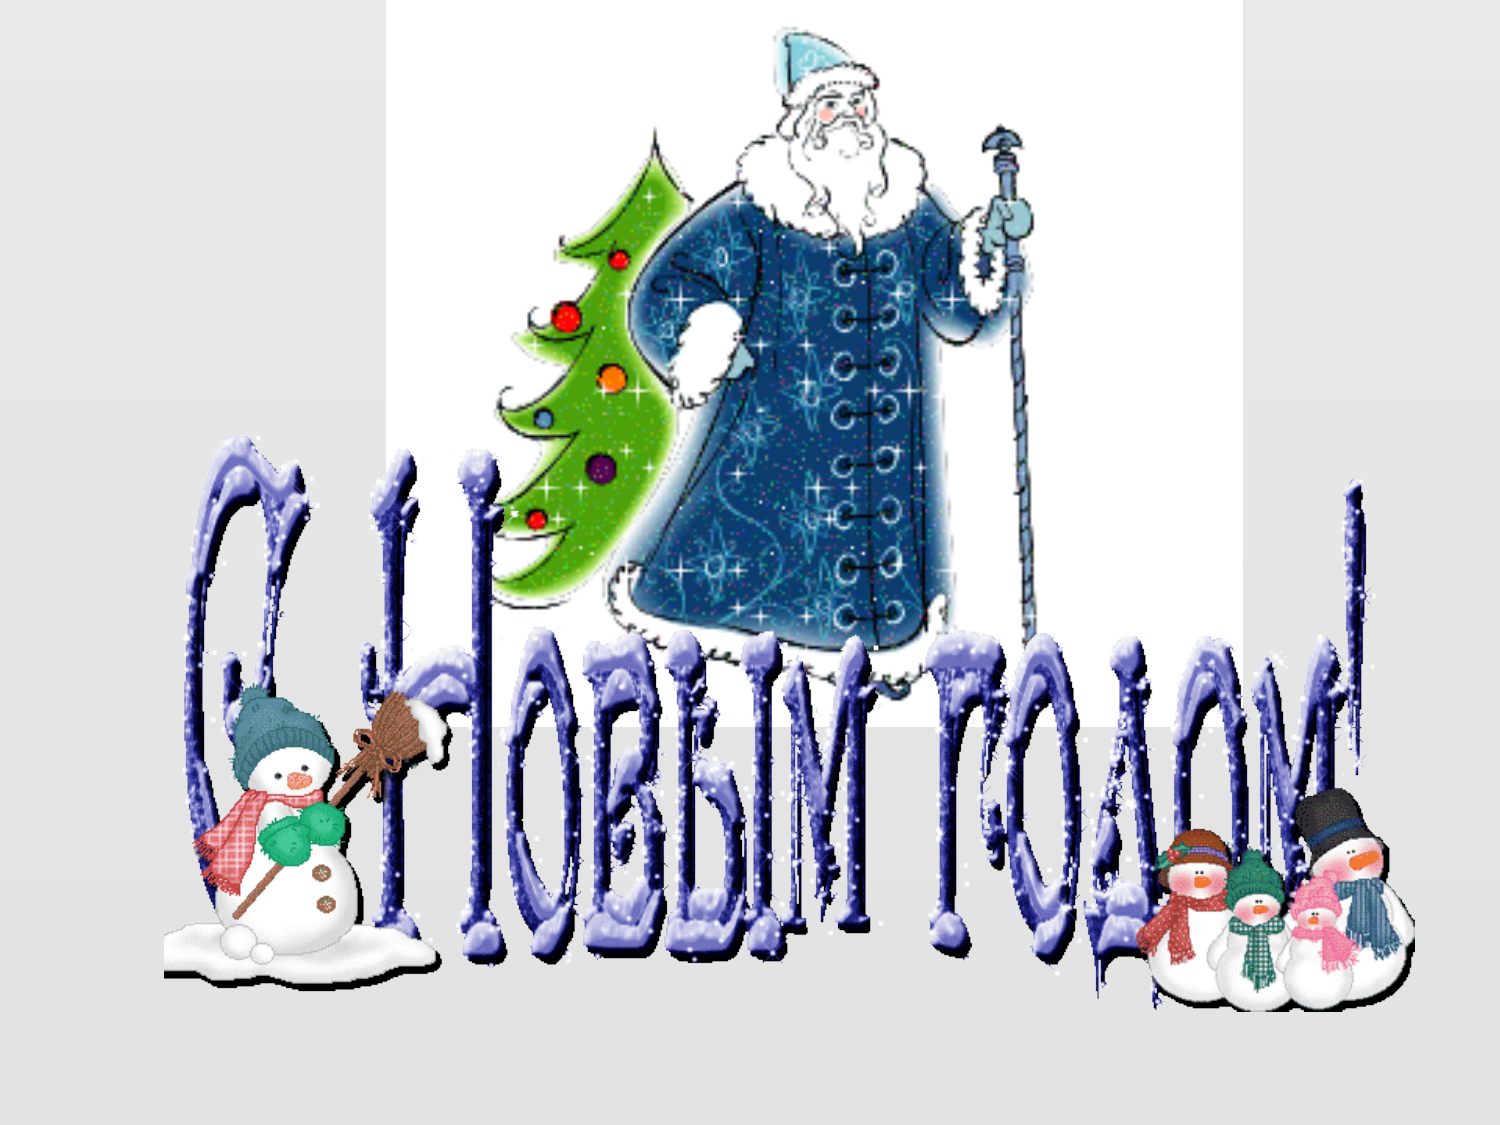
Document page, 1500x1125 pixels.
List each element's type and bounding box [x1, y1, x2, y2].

picture [164, 0, 1415, 1012]
